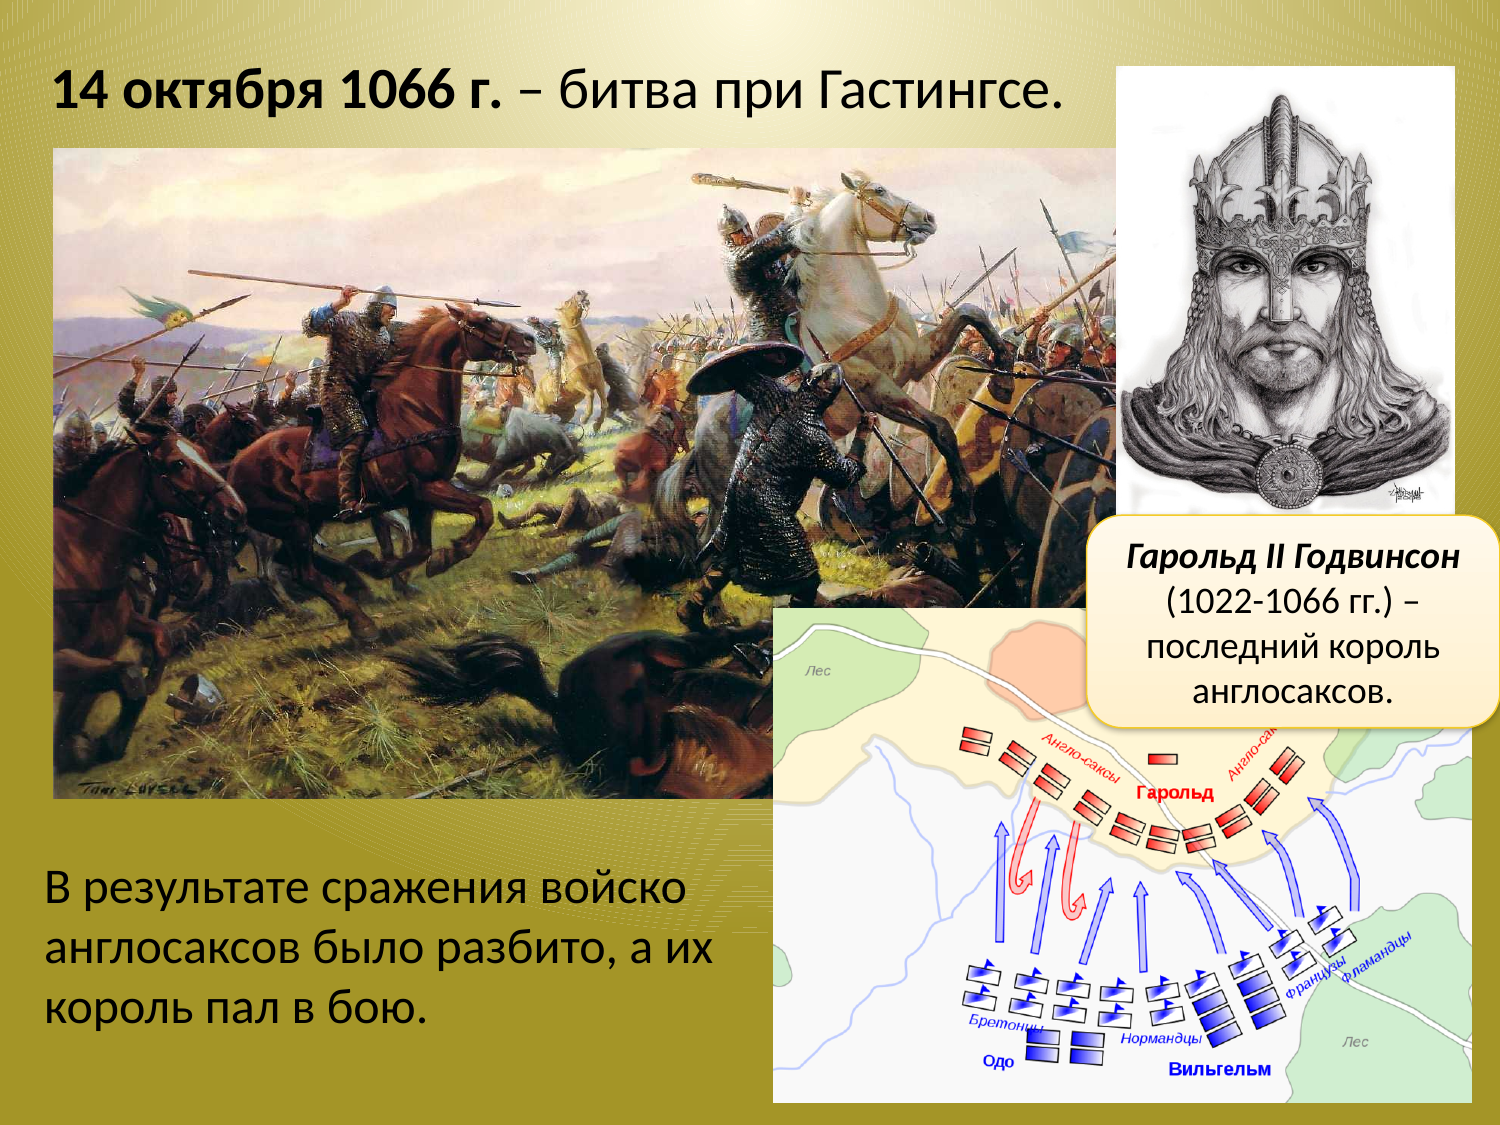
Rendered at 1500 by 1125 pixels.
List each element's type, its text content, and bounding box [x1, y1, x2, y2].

text_box 14 октября 1066 г. – битва при Гастингсе. [35, 42, 1081, 128]
text_box В результате сражения войско англосаксов было разбито, а их король пал в бою. [29, 845, 750, 1041]
text_box Гарольд II Годвинсон (1022-1066 гг.) – последний король англосаксов. [1218, 514, 1500, 727]
picture [52, 66, 1472, 1103]
